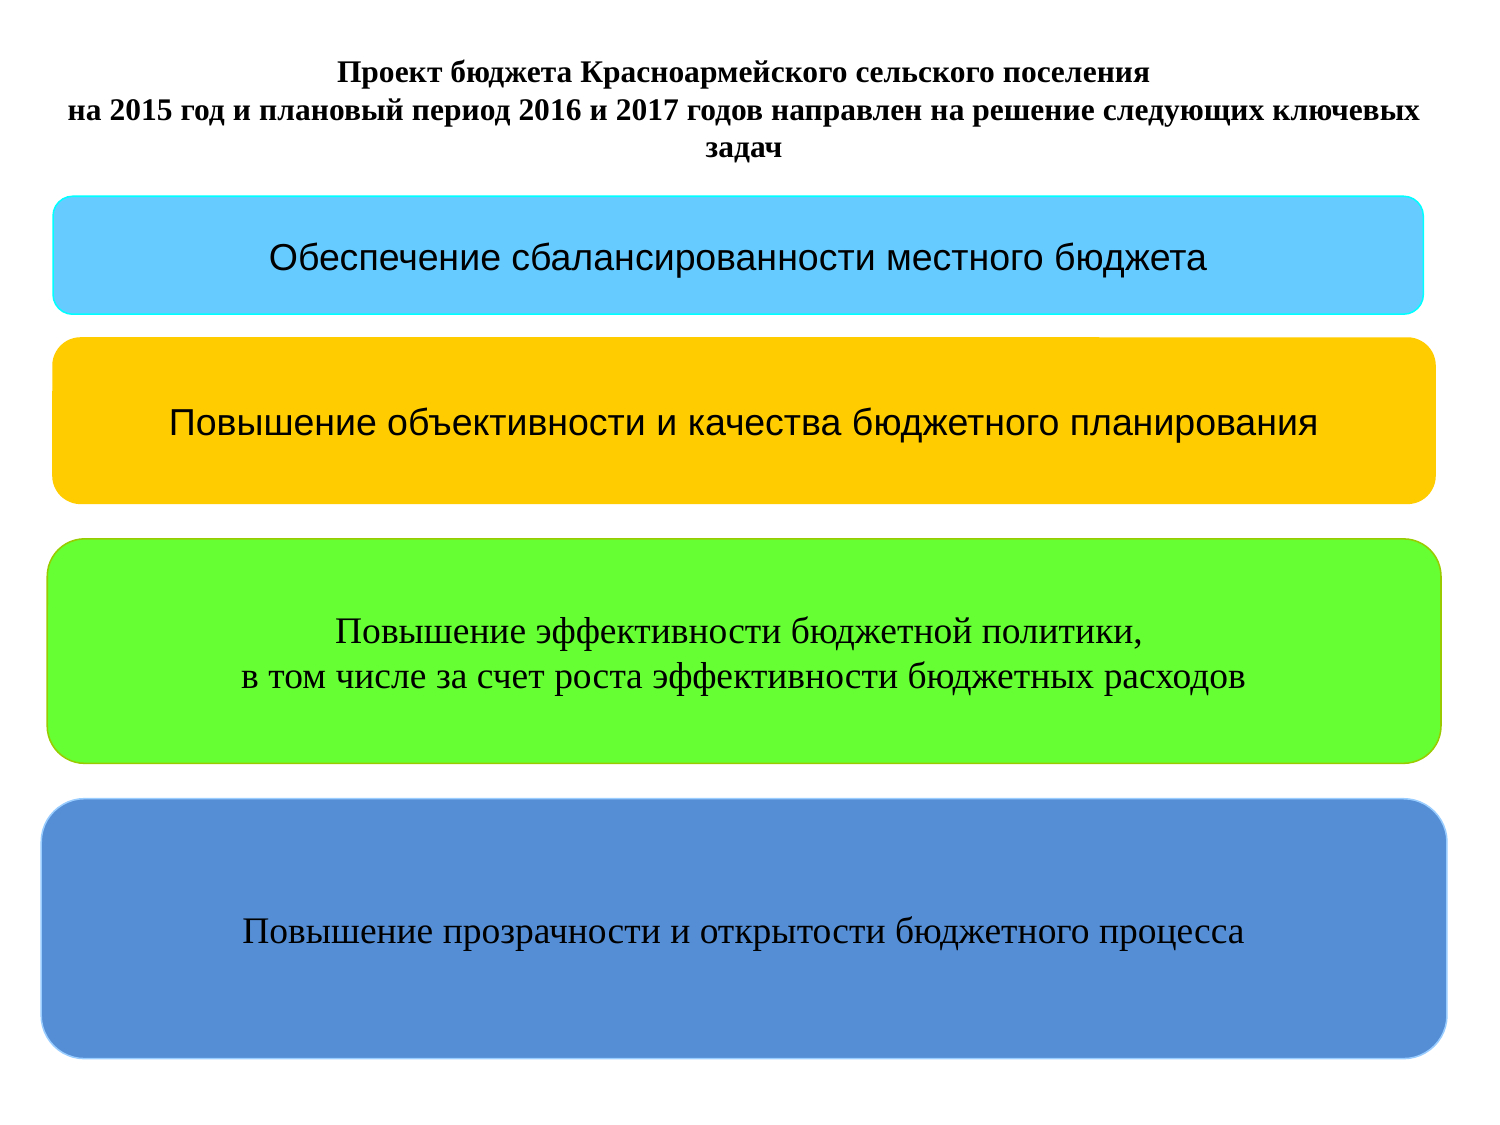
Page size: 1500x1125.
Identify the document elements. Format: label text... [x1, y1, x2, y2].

text_box Повышение объективности и качества бюджетного планирования [52, 337, 1436, 504]
text_box Повышение прозрачности и открытости бюджетного процесса [41, 798, 1447, 1059]
text_box Повышение эффективности бюджетной политики, в том числе за счет роста эффективности бюджетных расходов [47, 538, 1442, 764]
text_box Обеспечение сбалансированности местного бюджета [53, 196, 1424, 315]
title Проект бюджета Красноармейского сельского поселения на 2015 год и плановый период 2016 и 2017 годов направлен на решение следующих ключевых задач [41, 42, 1447, 173]
